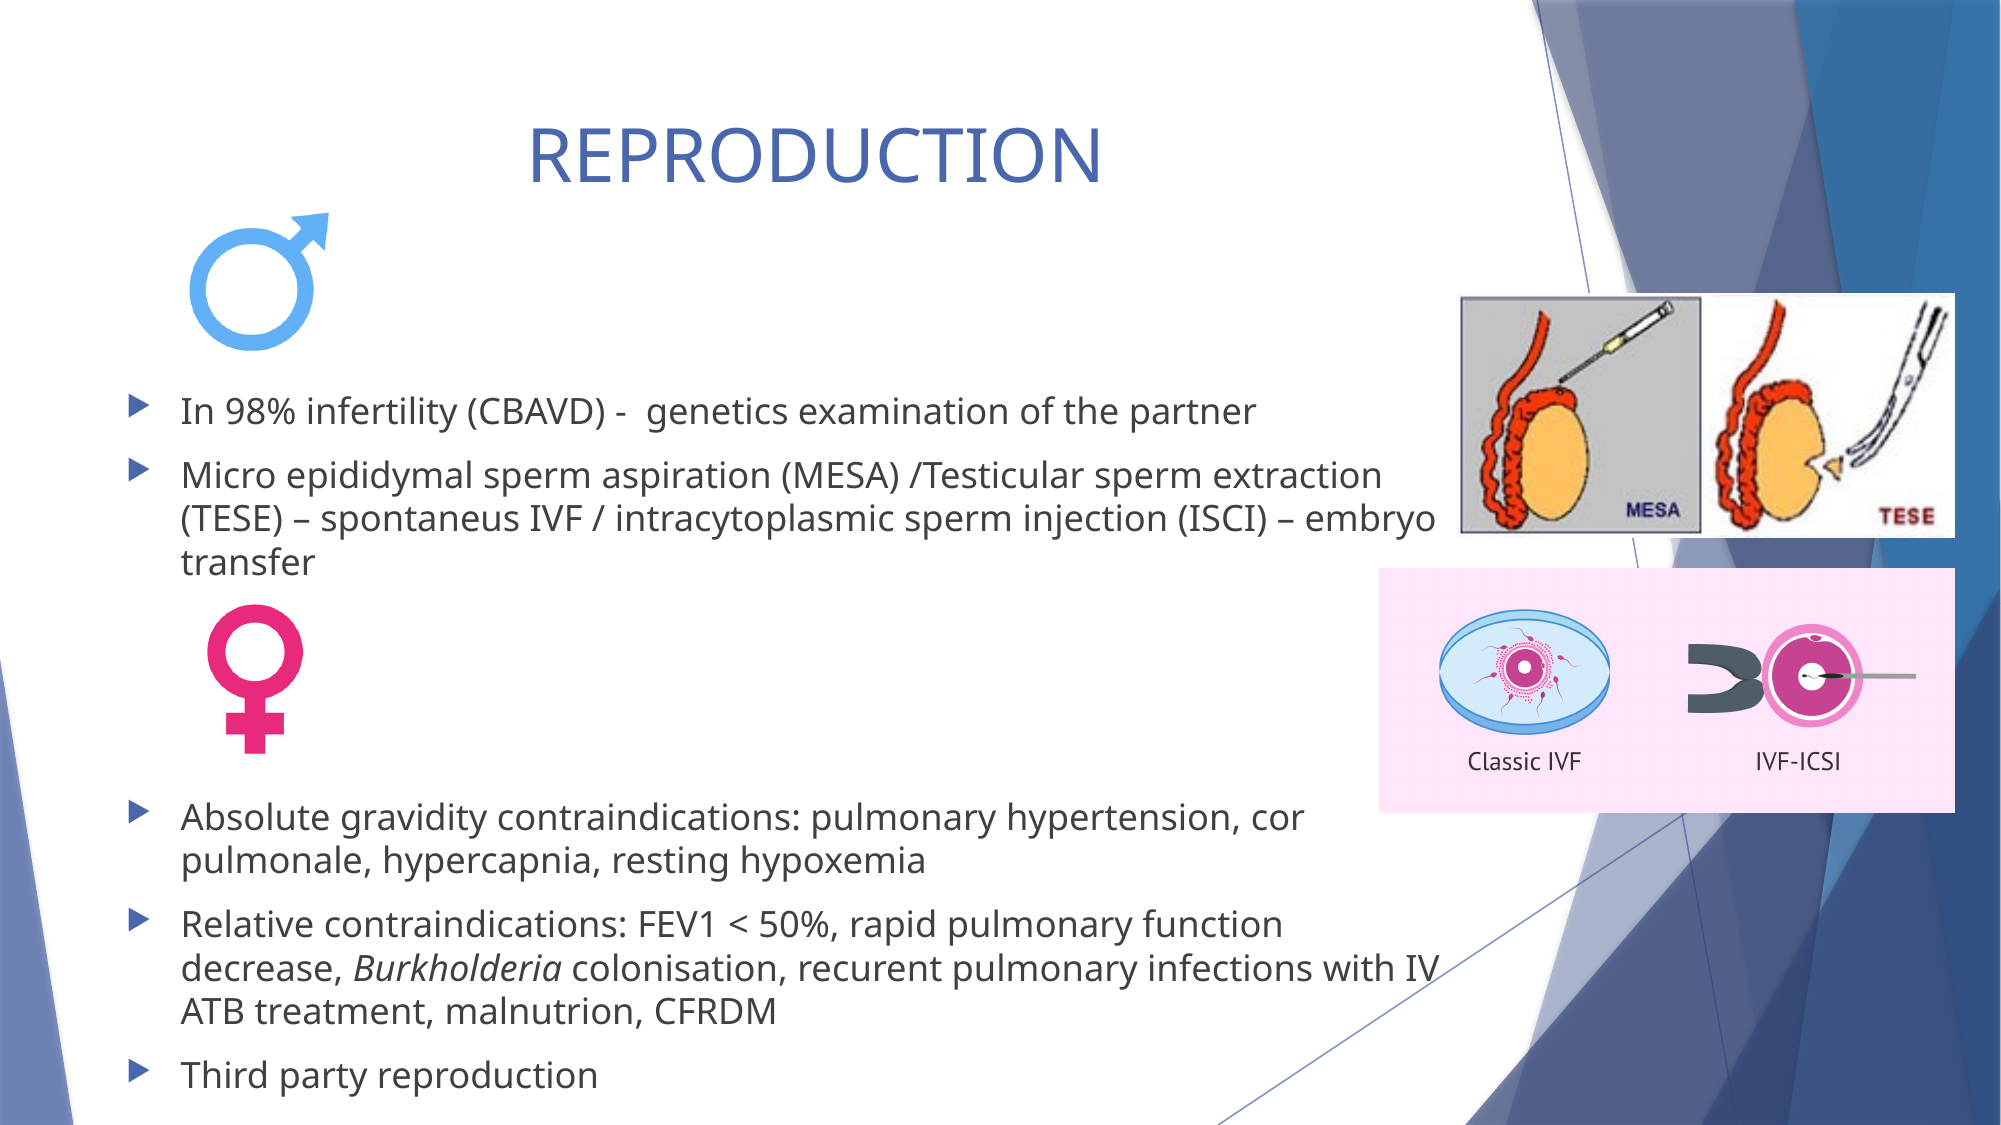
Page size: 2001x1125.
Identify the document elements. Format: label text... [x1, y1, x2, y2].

list In 98% infertility (CBAVD) - genetics examination of the partner Micro epididymal sperm aspiration (MESA) /Testicular sperm extraction (TESE) – spontaneus IVF / intracytoplasmic sperm injection (ISCI) – embryo transfer Absolute gravidity contraindications: pulmonary hypertension, cor pulmonale, hypercapnia, resting hypoxemia Relative contraindications: FEV1 < 50%, rapid pulmonary function decrease, Burkholderia colonisation, recurent pulmonary infections with IV ATB treatment, malnutrion, CFRDM Third party reproduction [111, 316, 1458, 1106]
picture [1379, 567, 1955, 814]
title REPRODUCTION [111, 99, 1522, 316]
picture [189, 211, 329, 351]
picture [189, 601, 320, 759]
picture [1457, 293, 1955, 539]
